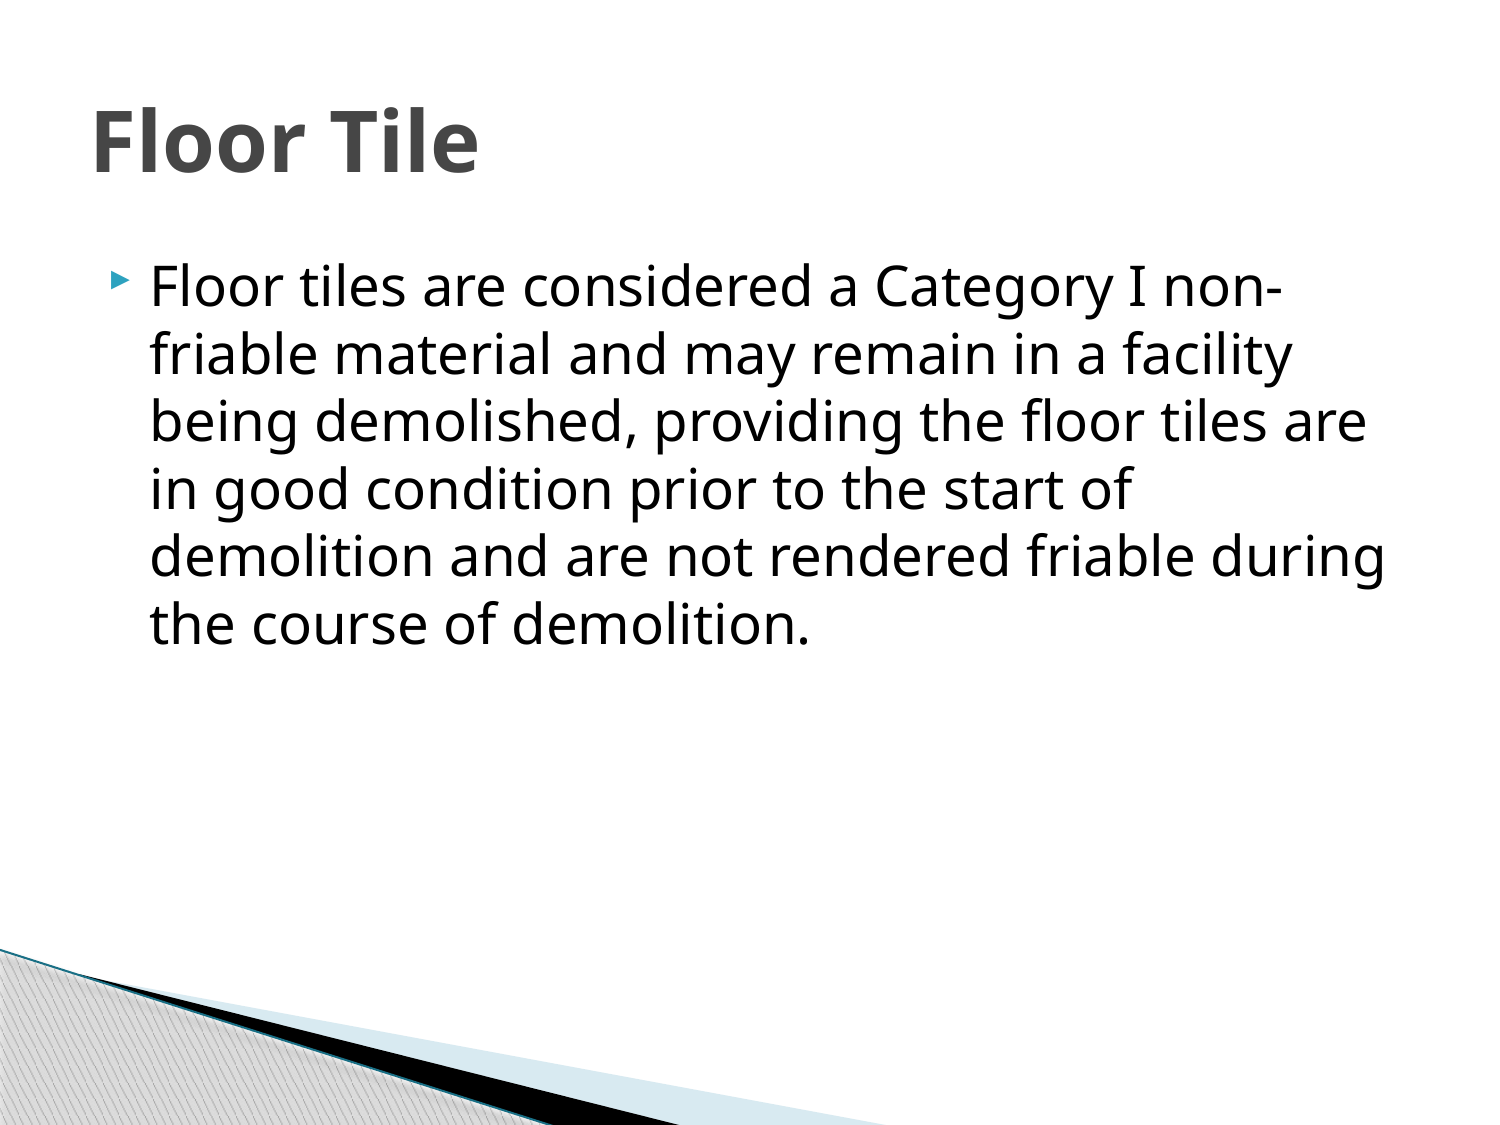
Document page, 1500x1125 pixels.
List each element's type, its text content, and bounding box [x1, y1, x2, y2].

list Floor tiles are considered a Category I non-friable material and may remain in a facility being demolished, providing the floor tiles are in good condition prior to the start of demolition and are not rendered friable during the course of demolition. [74, 242, 1426, 986]
title Floor Tile [75, 45, 1425, 233]
